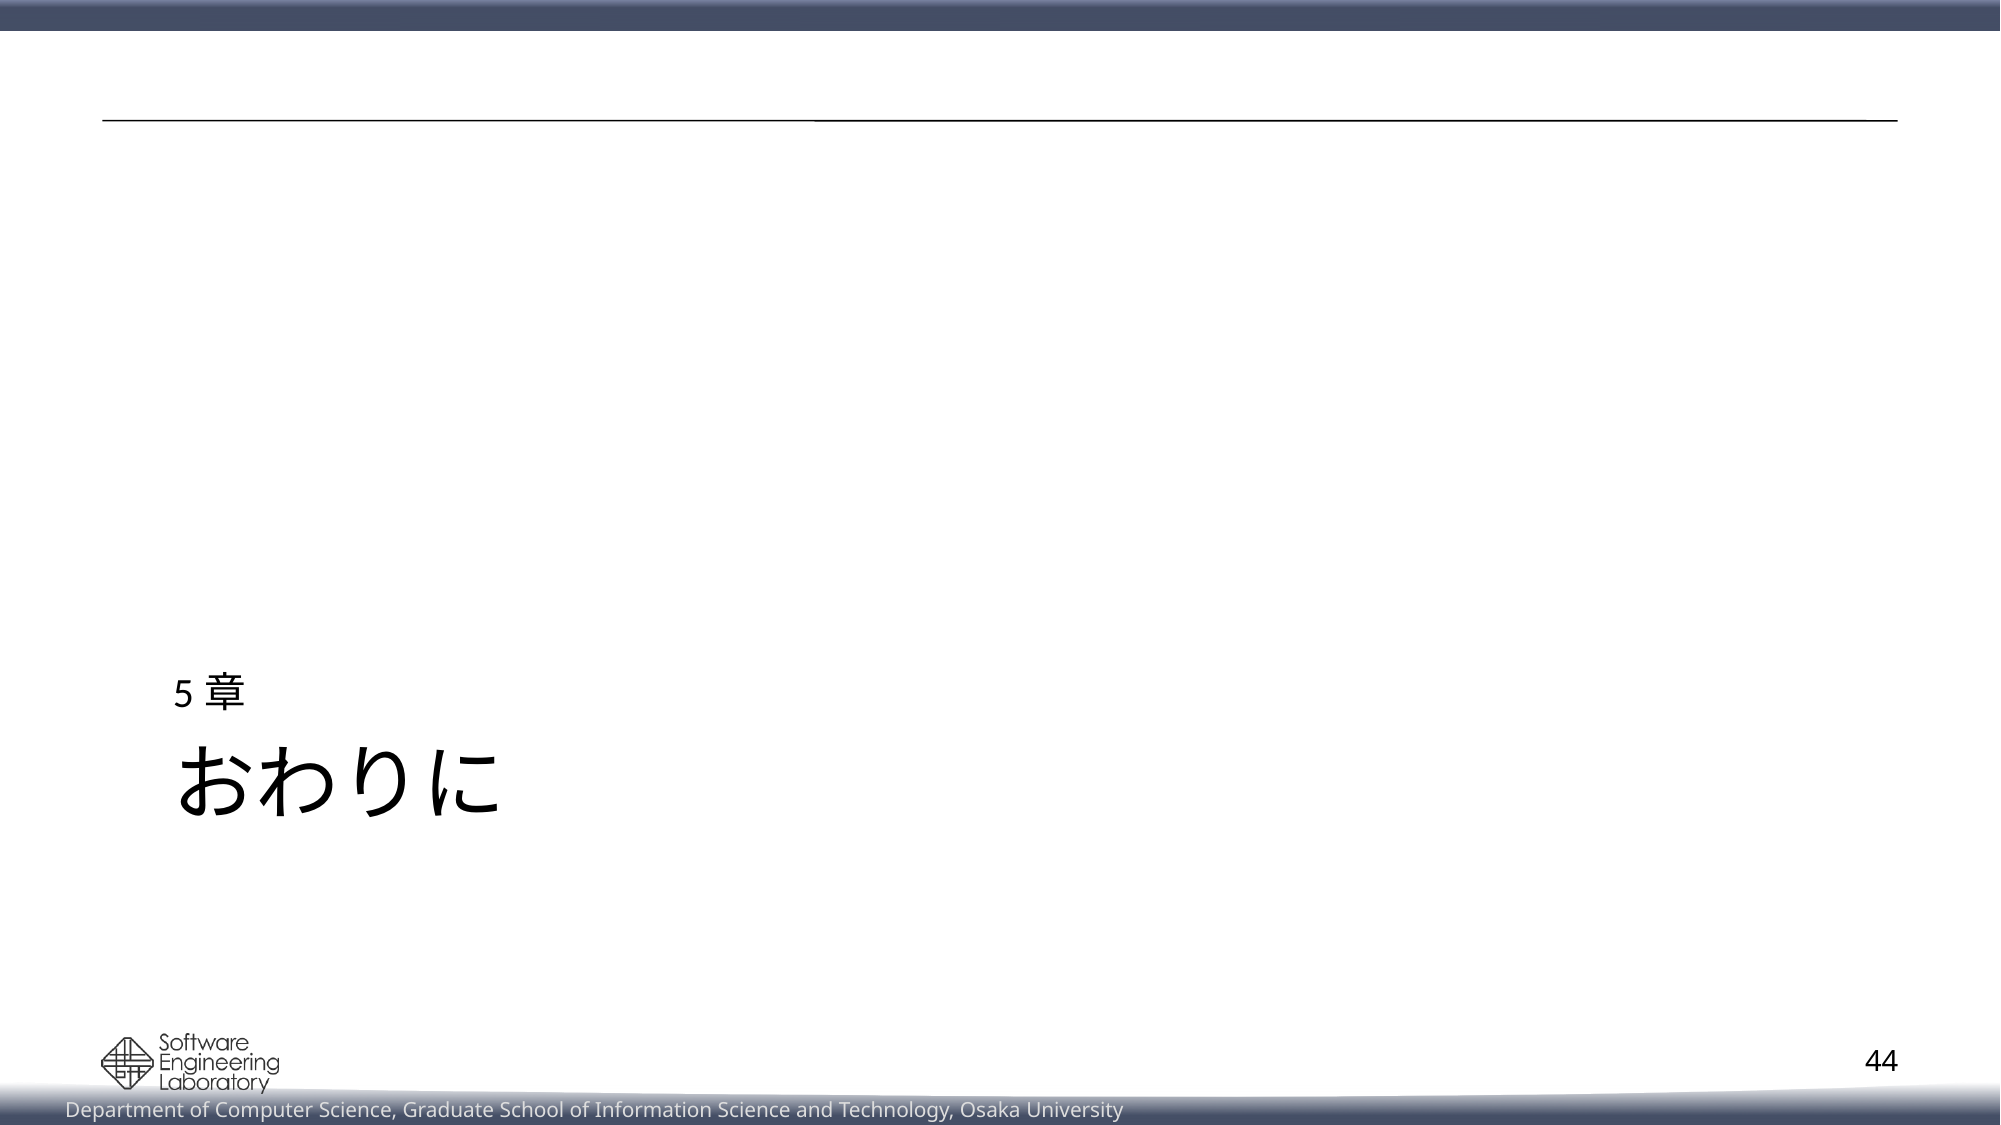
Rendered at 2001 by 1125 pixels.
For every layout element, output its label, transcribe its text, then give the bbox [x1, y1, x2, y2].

picture [0, 1033, 2000, 1125]
slide_number 44 [1661, 1034, 1914, 1083]
title おわりに [157, 724, 1859, 947]
picture [0, 0, 2000, 31]
list 5章 [157, 476, 1859, 724]
